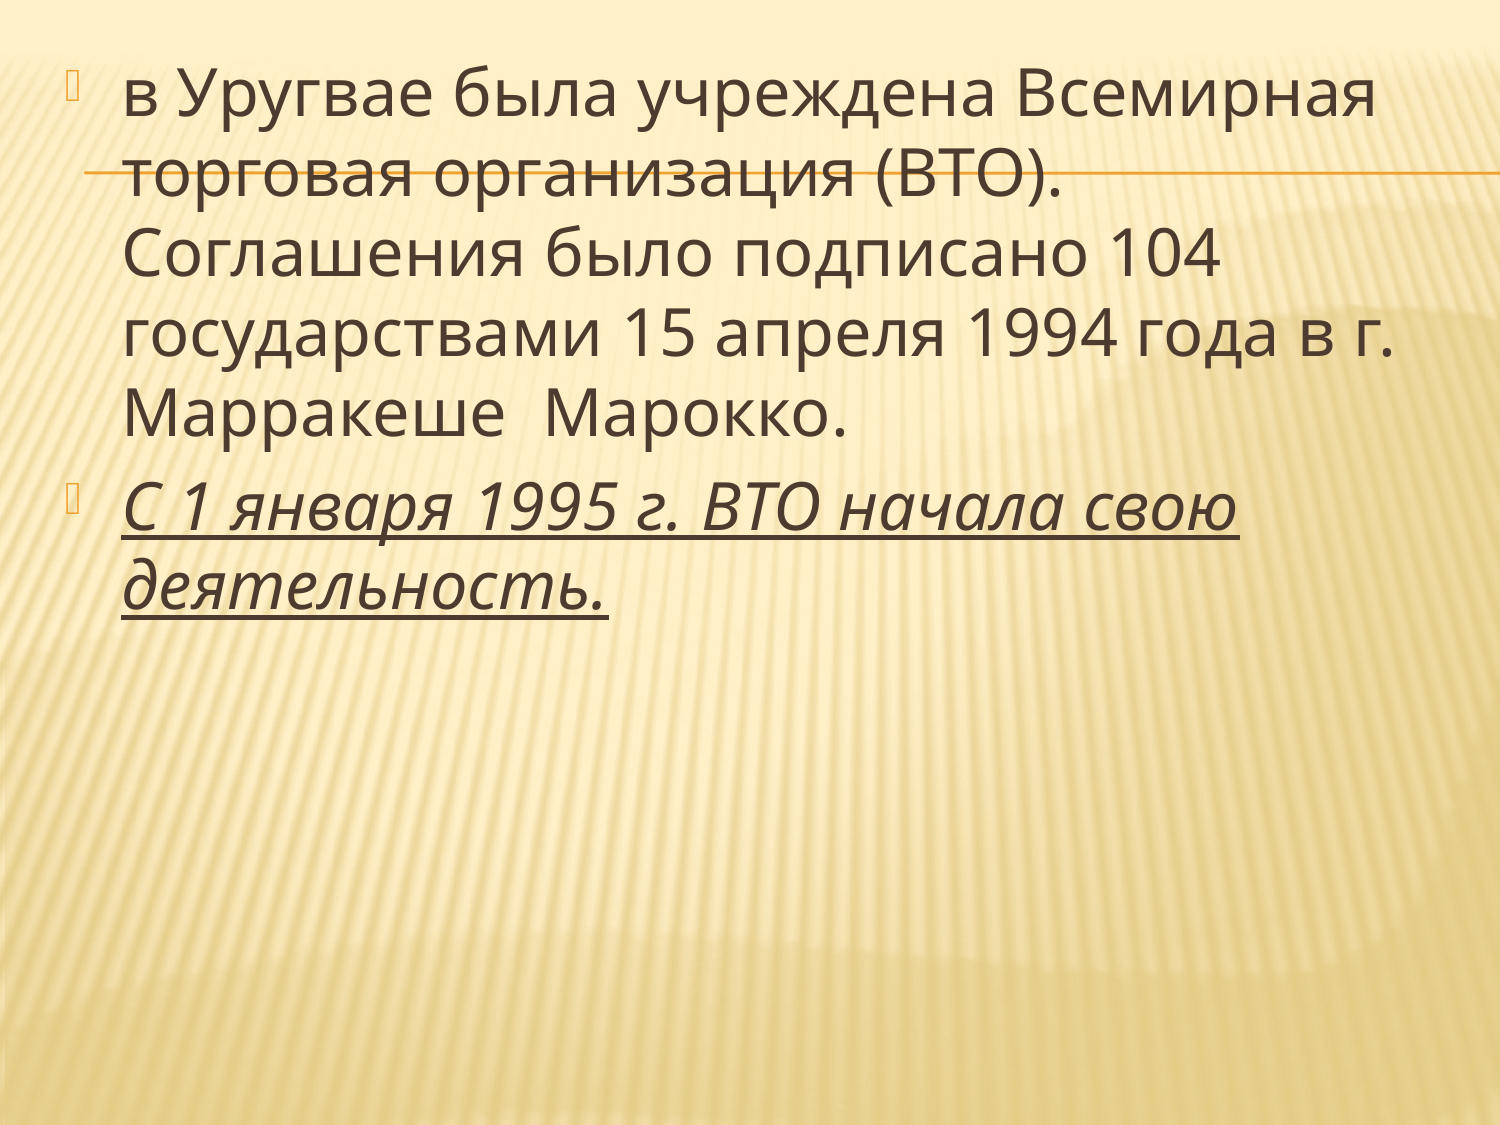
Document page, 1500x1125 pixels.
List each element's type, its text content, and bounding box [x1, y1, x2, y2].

list в Уругвае была учреждена Всемирная торговая организация (ВТО). Соглашения было подписано 104 государствами 15 апреля 1994 года в г. Марракеше Марокко. С 1 января 1995 г. ВТО начала свою деятельность. [50, 42, 1475, 998]
